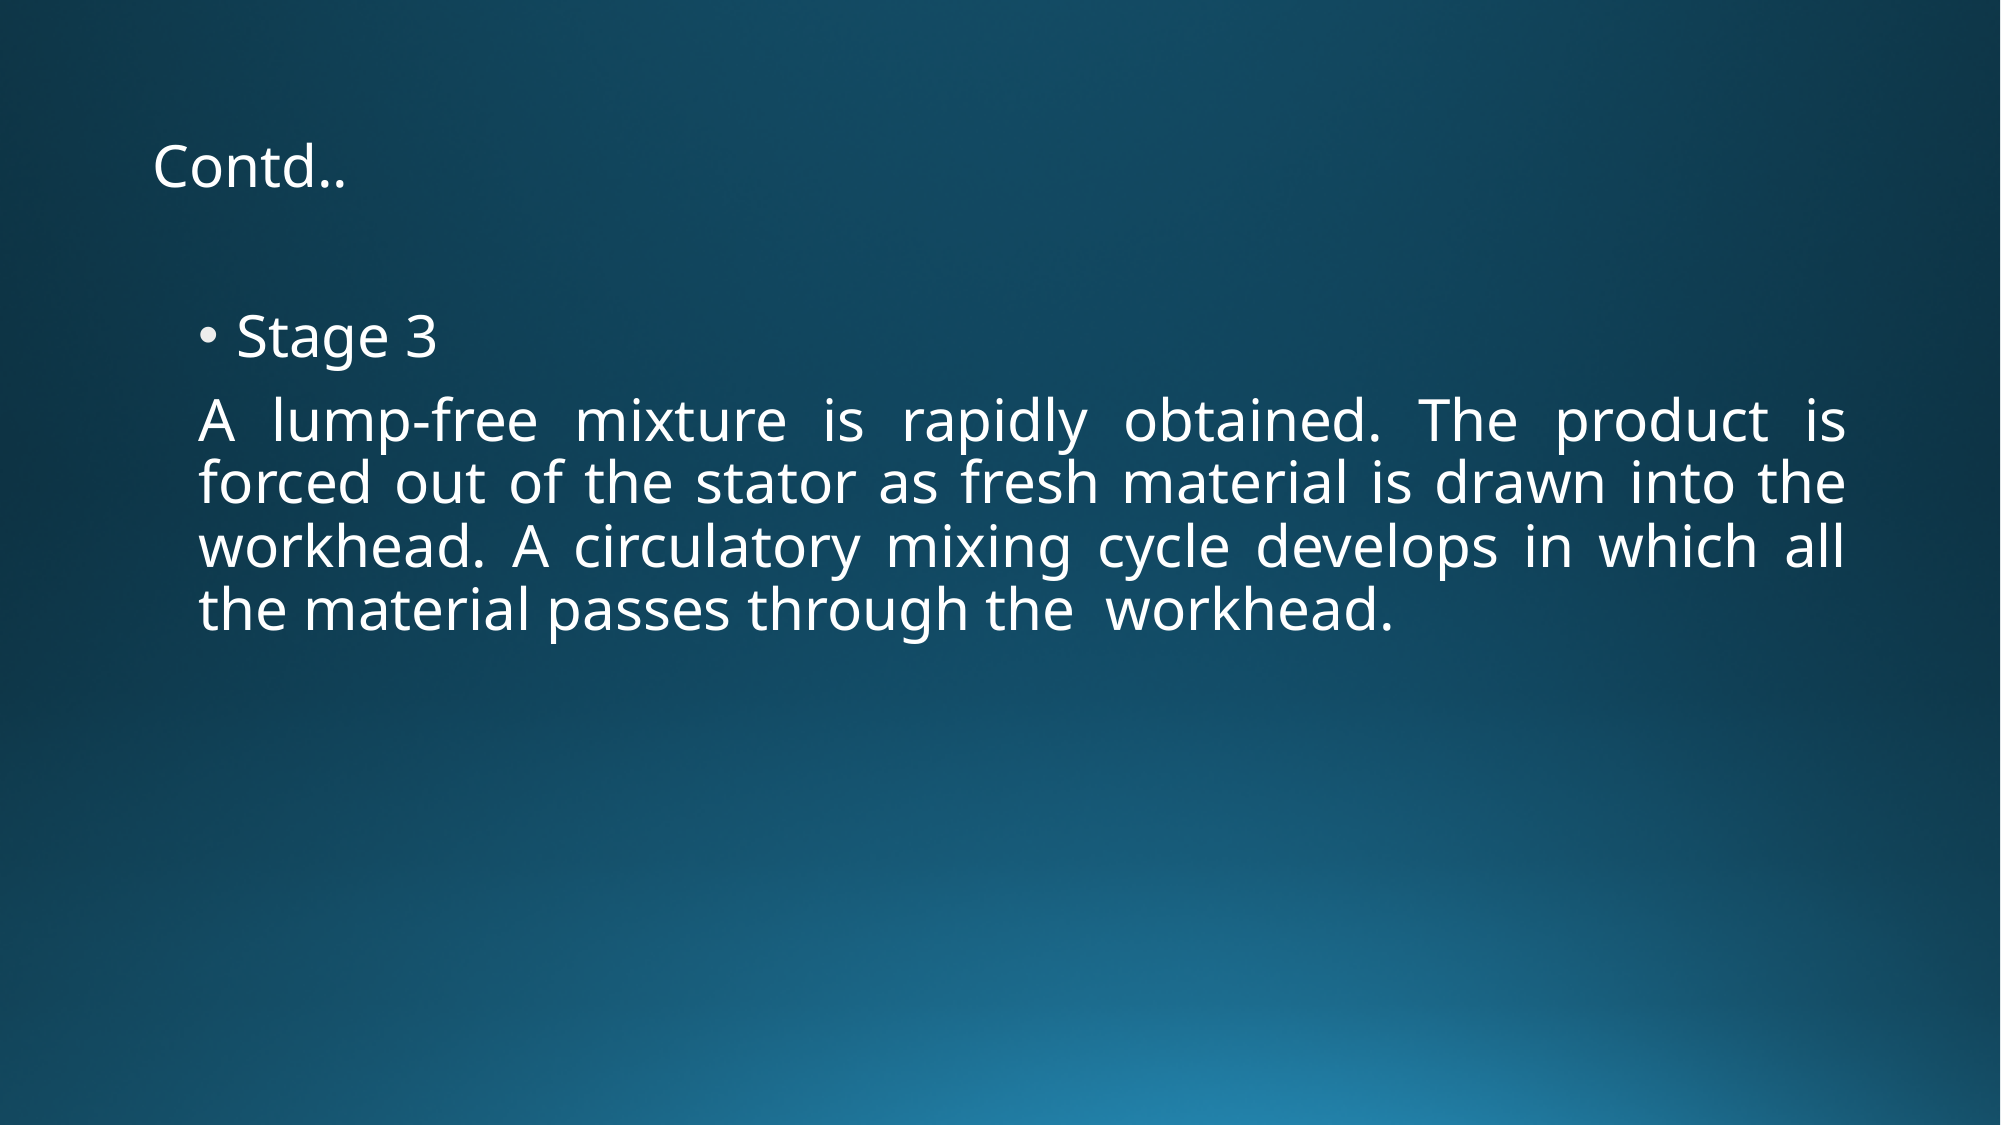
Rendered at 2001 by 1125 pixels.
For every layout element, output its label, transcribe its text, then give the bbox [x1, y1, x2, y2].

list Stage 3 A lump-free mixture is rapidly obtained. The product is forced out of the stator as fresh material is drawn into the workhead. A circulatory mixing cycle develops in which all the material passes through the workhead. [183, 299, 1863, 1014]
picture [0, 0, 2001, 1125]
title Contd.. [137, 59, 1863, 278]
